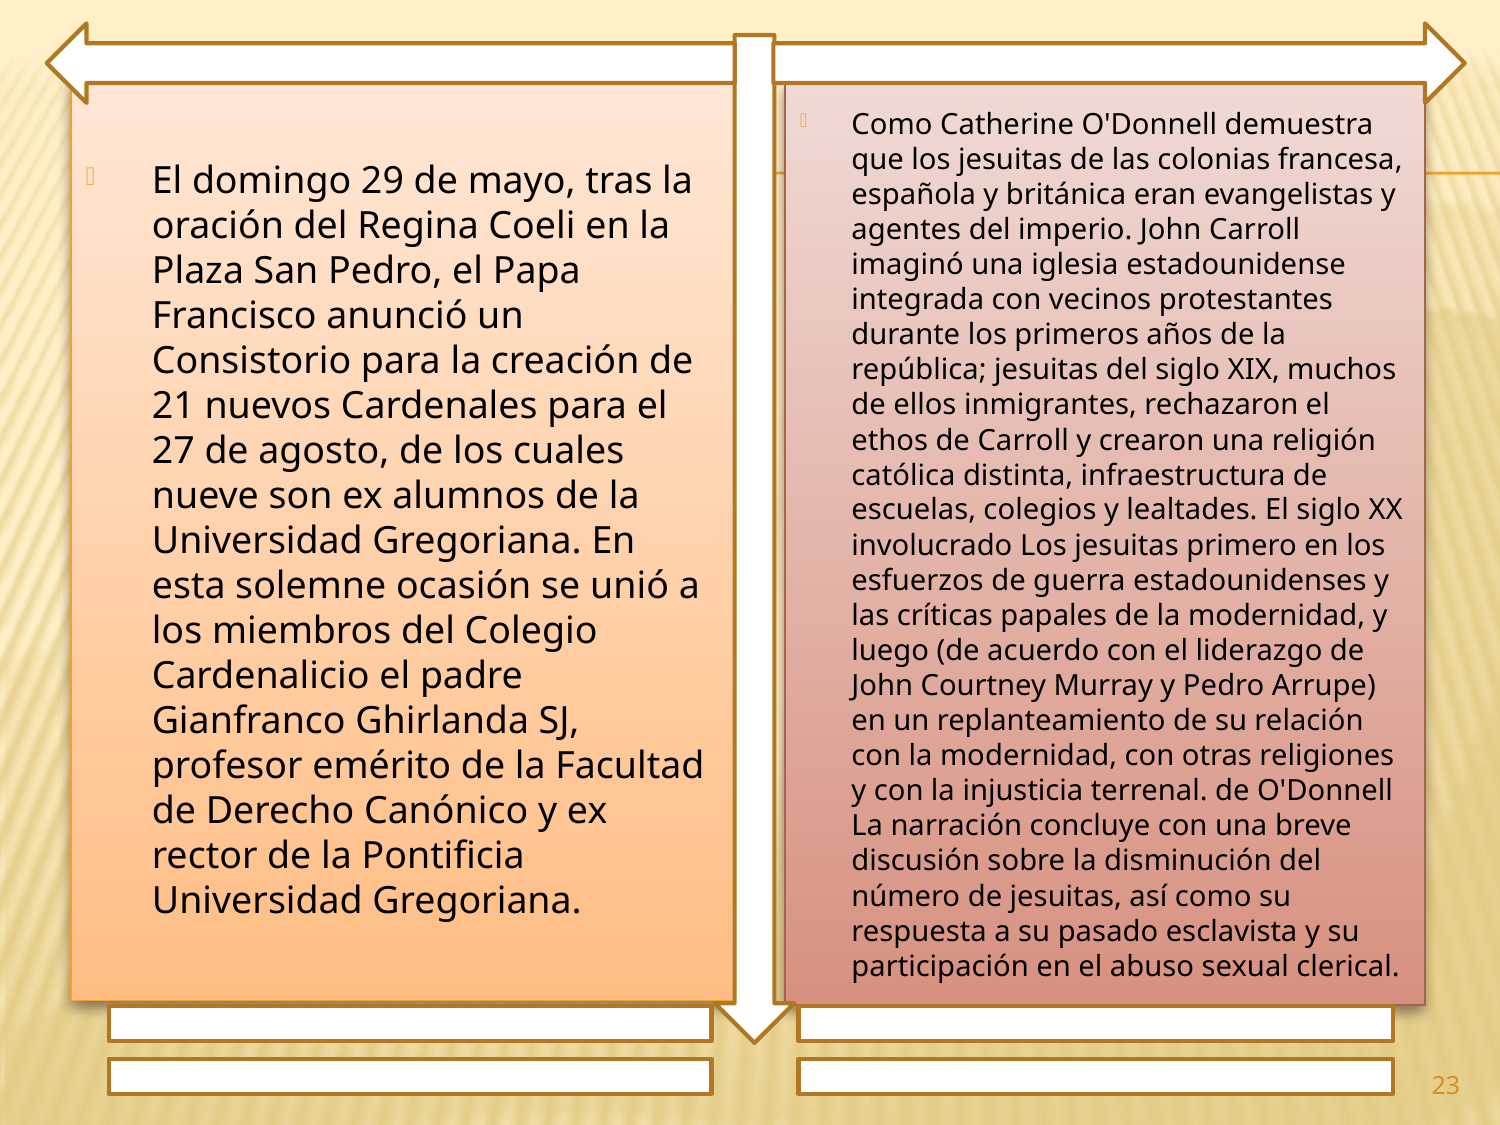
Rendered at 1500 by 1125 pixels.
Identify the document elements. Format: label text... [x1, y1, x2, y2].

slide_number 23 [1350, 1062, 1475, 1103]
list El domingo 29 de mayo, tras la oración del Regina Coeli en la Plaza San Pedro, el Papa Francisco anunció un Consistorio para la creación de 21 nuevos Cardenales para el 27 de agosto, de los cuales nueve son ex alumnos de la Universidad Gregoriana. En esta solemne ocasión se unió a los miembros del Colegio Cardenalicio el padre Gianfranco Ghirlanda SJ, profesor emérito de la Facultad de Derecho Canónico y ex rector de la Pontificia Universidad Gregoriana. [70, 86, 732, 1001]
text_box [796, 1004, 1395, 1043]
text_box [44, 21, 737, 105]
text_box [107, 1057, 714, 1096]
text_box [771, 21, 1467, 105]
text_box [796, 1057, 1395, 1096]
list Como Catherine O'Donnell demuestra que los jesuitas de las colonias francesa, española y británica eran evangelistas y agentes del imperio. John Carroll imaginó una iglesia estadounidense integrada con vecinos protestantes durante los primeros años de la república; jesuitas del siglo XIX, muchos de ellos inmigrantes, rechazaron el ethos de Carroll y crearon una religión católica distinta, infraestructura de escuelas, colegios y lealtades. El siglo XX involucrado Los jesuitas primero en los esfuerzos de guerra estadounidenses y las críticas papales de la modernidad, y luego (de acuerdo con el liderazgo de John Courtney Murray y Pedro Arrupe) en un replanteamiento de su relación con la modernidad, con otras religiones y con la injusticia terrenal. de O'Donnell La narración concluye con una breve discusión sobre la disminución del número de jesuitas, así como su respuesta a su pasado esclavista y su participación en el abuso sexual clerical. [784, 86, 1426, 1006]
text_box [107, 1004, 714, 1043]
text_box [712, 32, 797, 1046]
